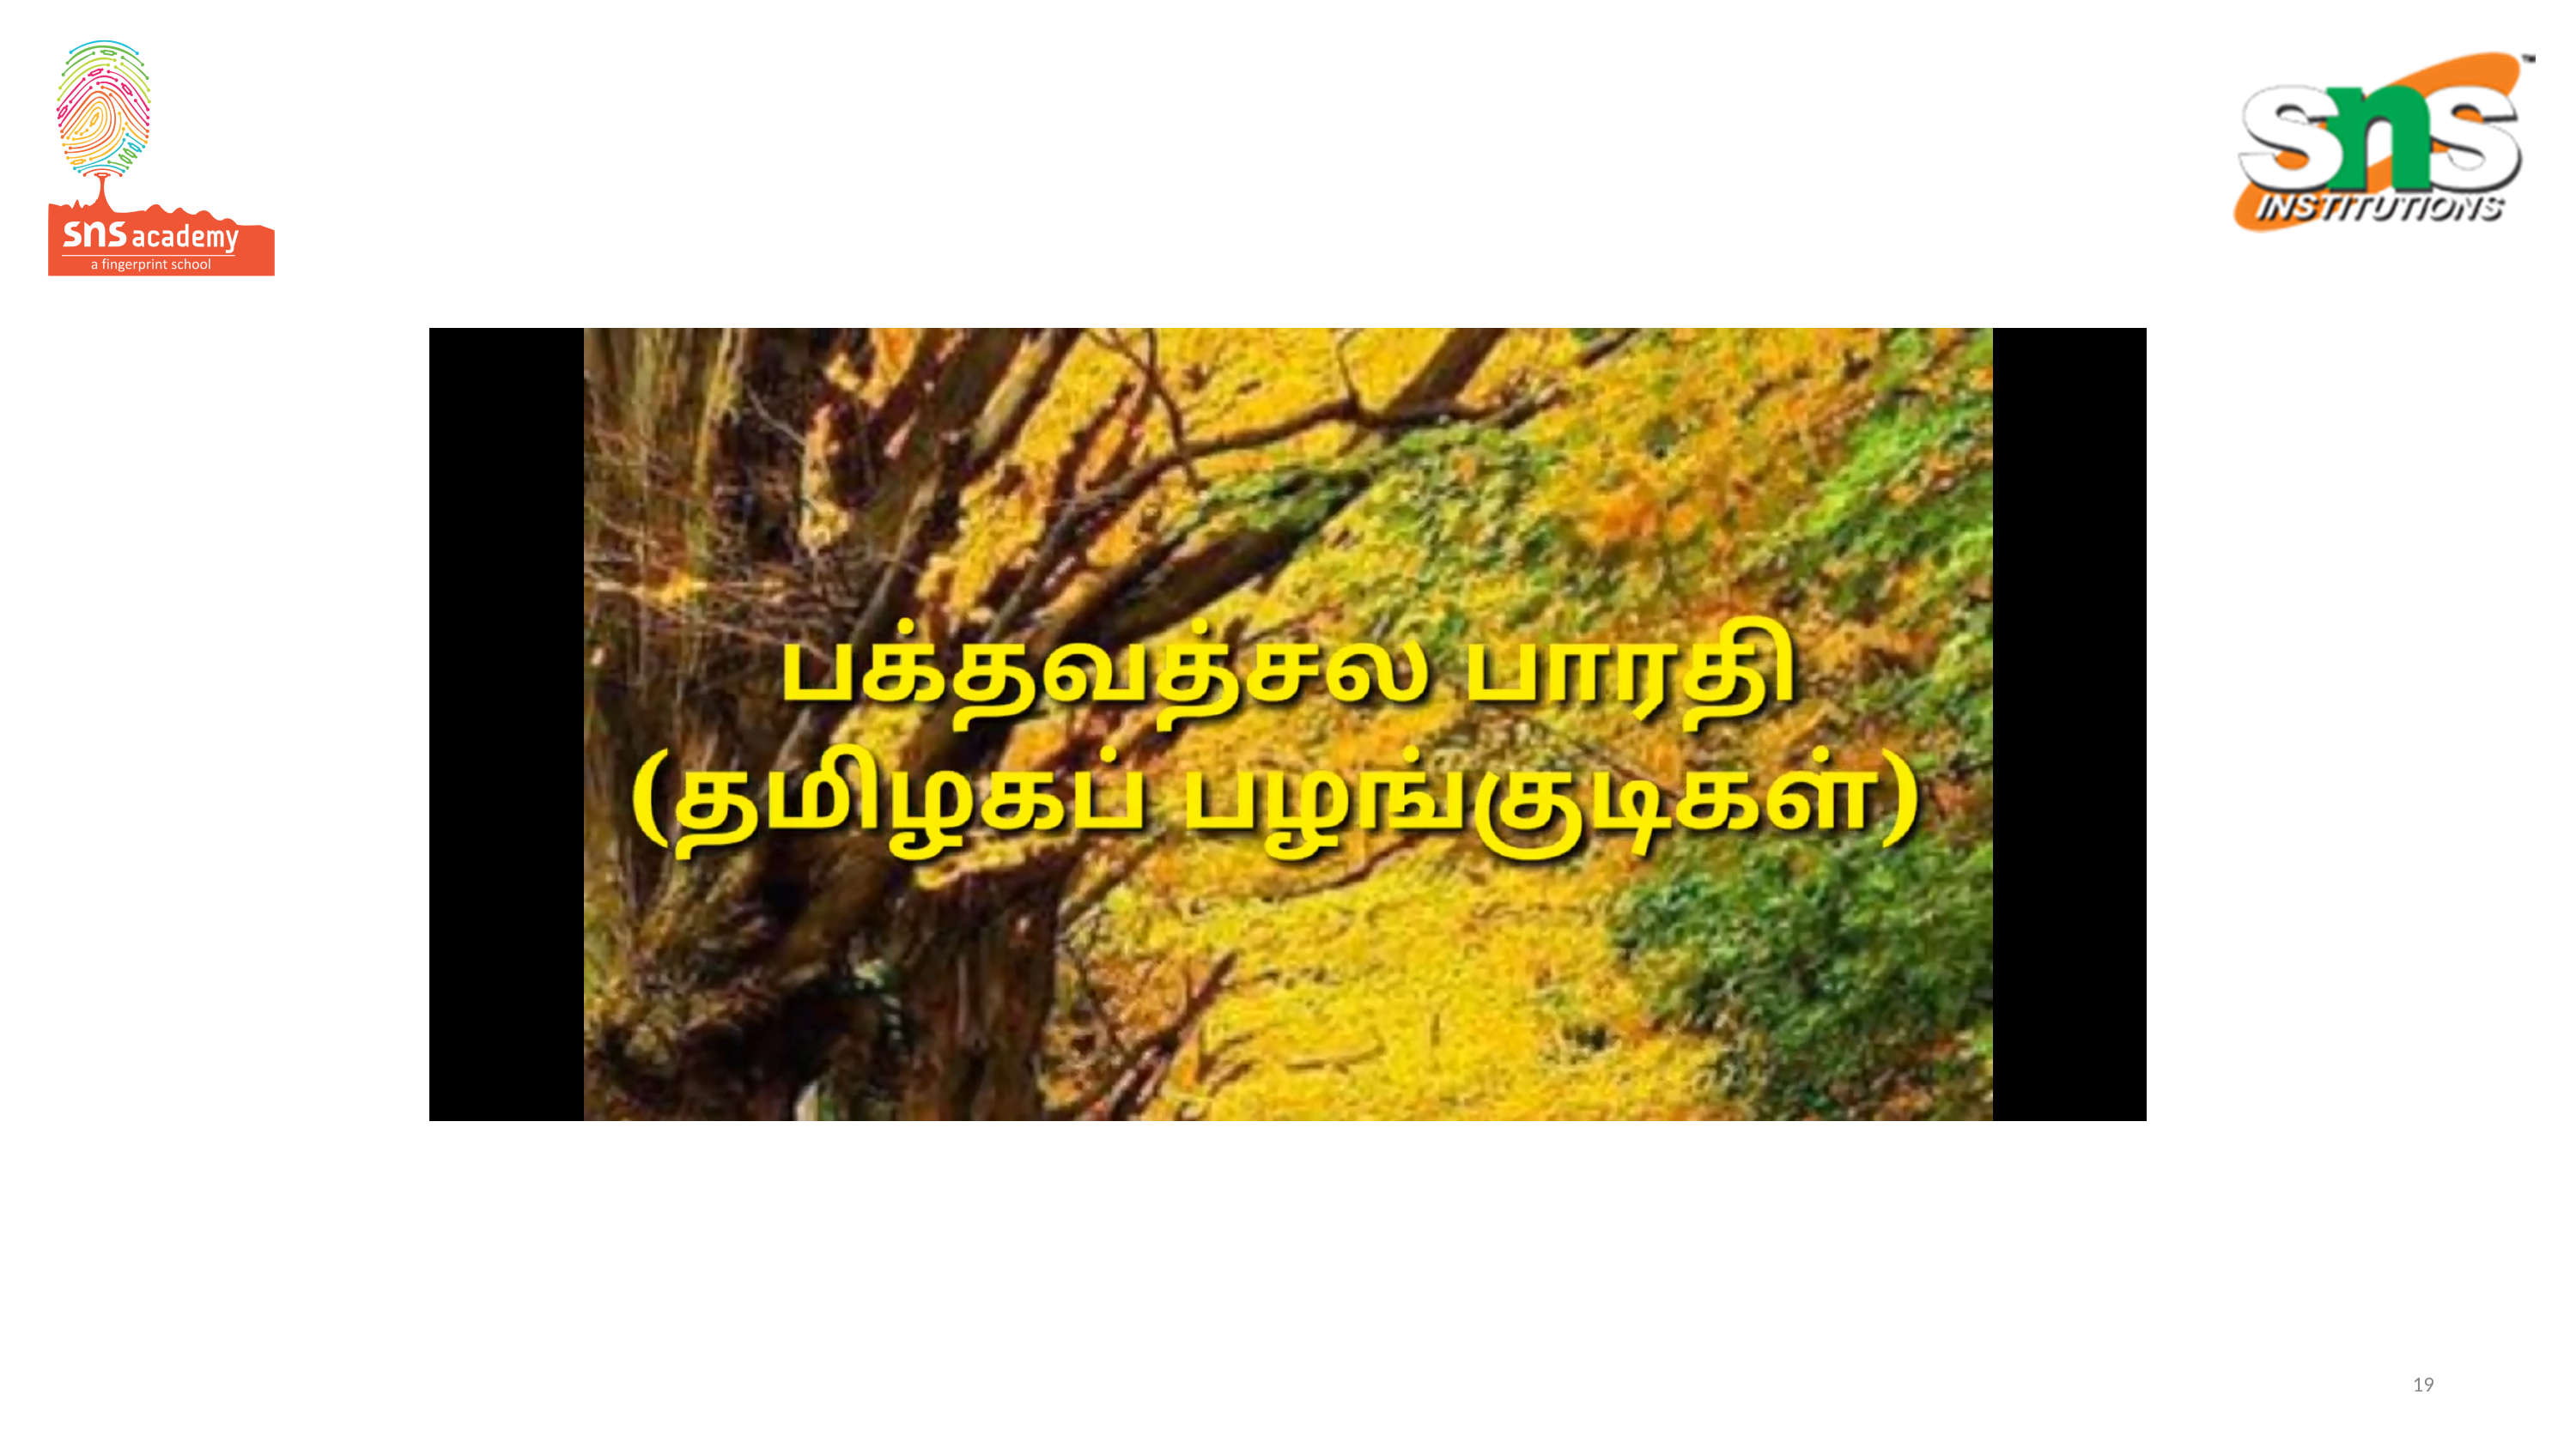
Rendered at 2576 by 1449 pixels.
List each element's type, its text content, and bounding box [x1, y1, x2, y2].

picture [38, 33, 280, 285]
picture [2233, 50, 2536, 233]
picture [428, 327, 2148, 1121]
slide_number 19 [2146, 1357, 2447, 1410]
